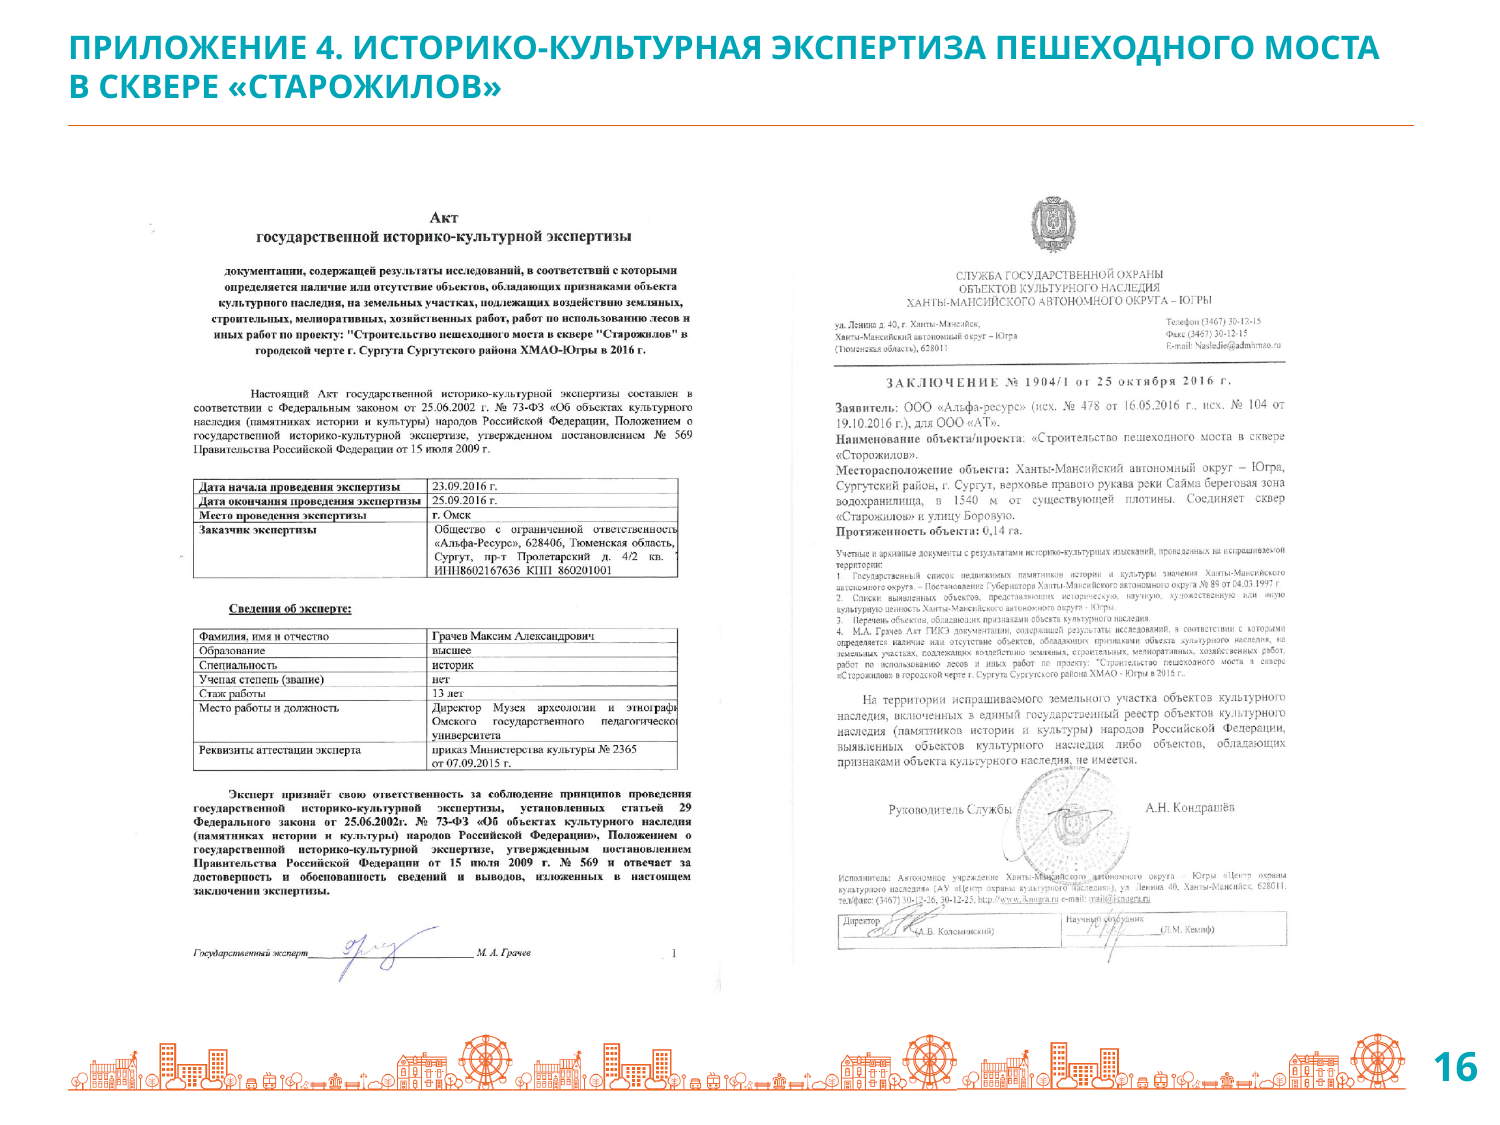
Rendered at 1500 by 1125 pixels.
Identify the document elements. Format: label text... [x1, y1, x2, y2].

picture [740, 188, 1349, 966]
text_box 16 [1419, 1018, 1497, 1113]
picture [127, 203, 726, 995]
title ПРИЛОЖЕНИЕ 4. ИСТОРИКО-КУЛЬТУРНАЯ ЭКСПЕРТИЗА ПЕШЕХОДНОГО МОСТА В СКВЕРЕ «СТАРОЖИЛОВ» [53, 19, 1423, 114]
picture [67, 1004, 1415, 1125]
